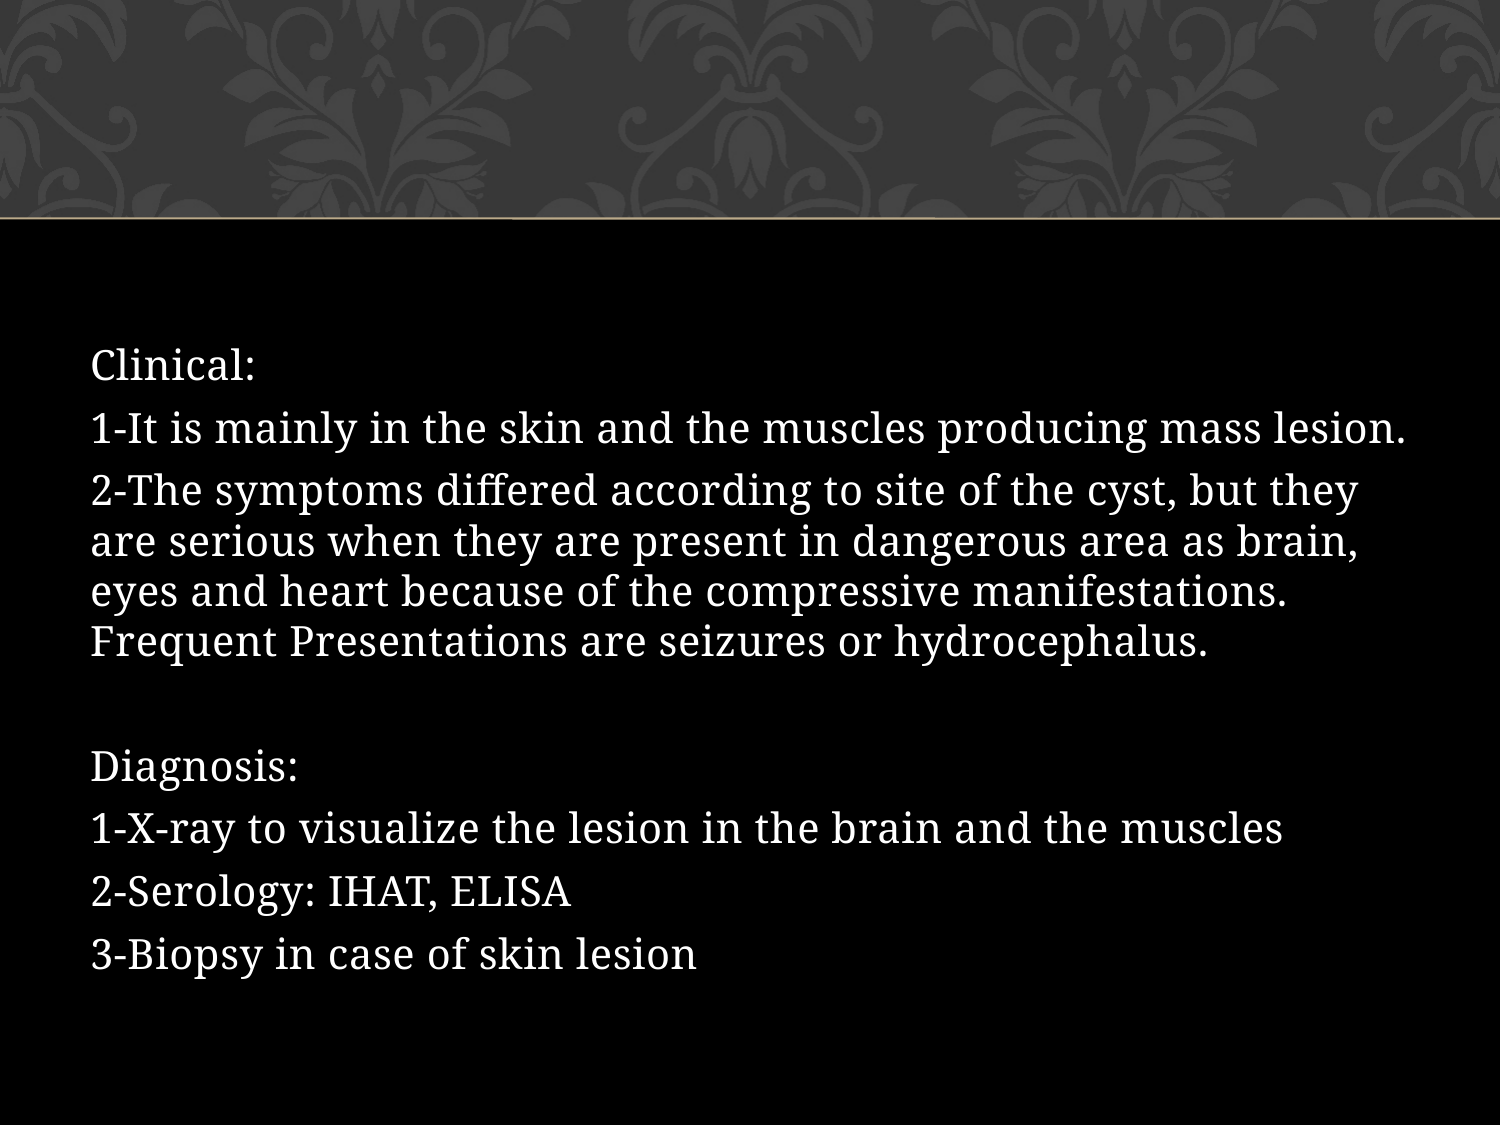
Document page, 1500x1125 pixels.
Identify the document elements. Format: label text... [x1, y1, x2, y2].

list Clinical: 1-It is mainly in the skin and the muscles producing mass lesion. 2-The symptoms differed according to site of the cyst, but they are serious when they are present in dangerous area as brain, eyes and heart because of the compressive manifestations. Frequent Presentations are seizures or hydrocephalus. Diagnosis: 1-X-ray to visualize the lesion in the brain and the muscles 2-Serology: IHAT, ELISA 3-Biopsy in case of skin lesion [75, 331, 1425, 1000]
